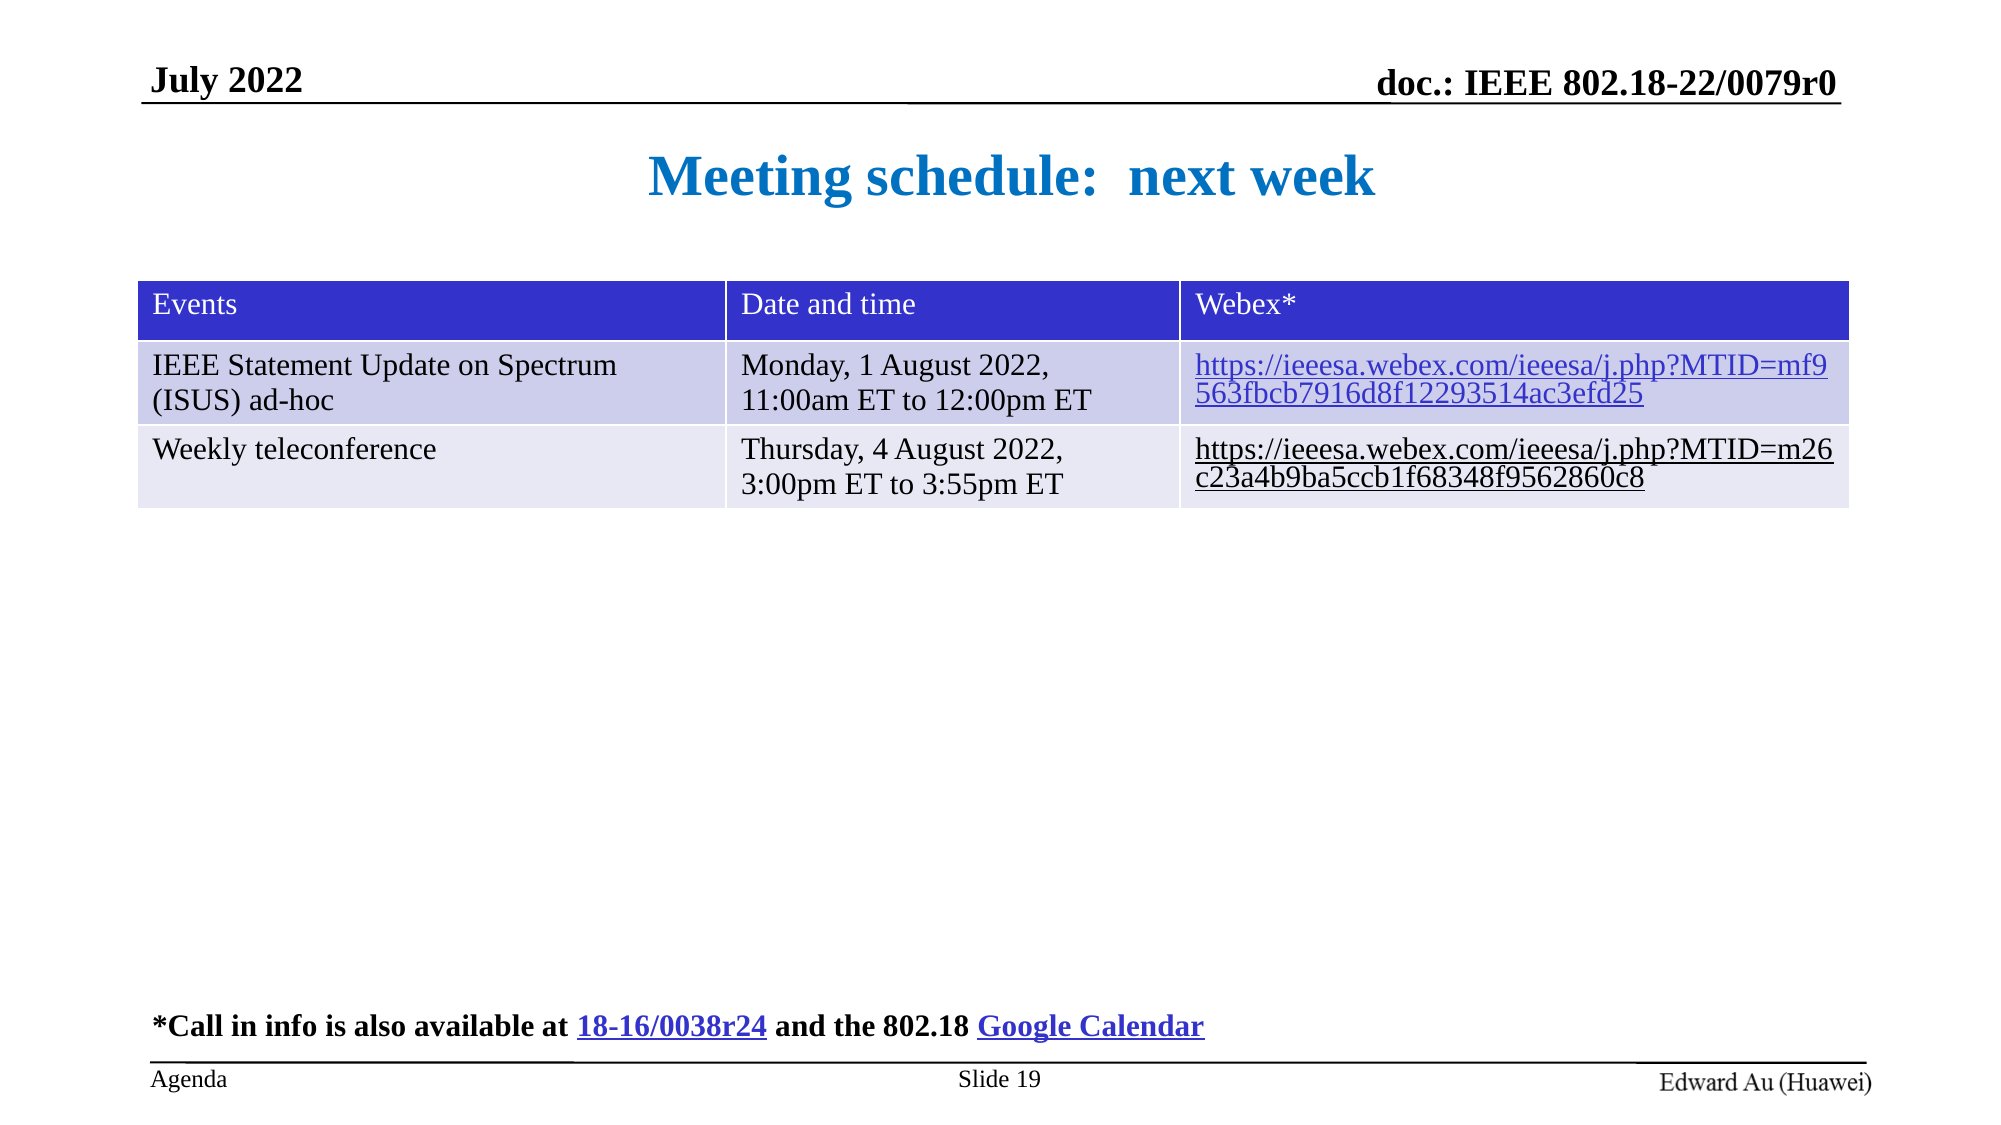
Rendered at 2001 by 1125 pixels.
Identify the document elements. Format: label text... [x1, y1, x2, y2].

table_header Date and time [727, 281, 1179, 340]
text_box *Call in info is also available at 18-16/0038r24 and the 802.18 Google Calendar [137, 997, 1864, 1051]
table_cell Thursday, 4 August 2022, 3:00pm ET to 3:55pm ET [727, 426, 1179, 508]
slide_number Slide 19 [933, 1061, 1067, 1123]
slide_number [149, 54, 651, 101]
table_header Webex* [1181, 281, 1849, 340]
picture [1174, 1058, 1887, 1113]
title Meeting schedule: next week [162, 99, 1864, 246]
table_cell Monday, 1 August 2022, 11:00am ET to 12:00pm ET [727, 342, 1179, 424]
table_cell https://ieeesa.webex.com/ieeesa/j.php?MTID=m26c23a4b9ba5ccb1f68348f9562860c8 [1181, 426, 1849, 508]
table_cell Weekly teleconference [138, 426, 725, 508]
table_cell https://ieeesa.webex.com/ieeesa/j.php?MTID=mf9563fbcb7916d8f12293514ac3efd25 [1181, 342, 1849, 424]
table_header Events [138, 281, 725, 340]
table_cell IEEE Statement Update on Spectrum (ISUS) ad-hoc [138, 342, 725, 424]
